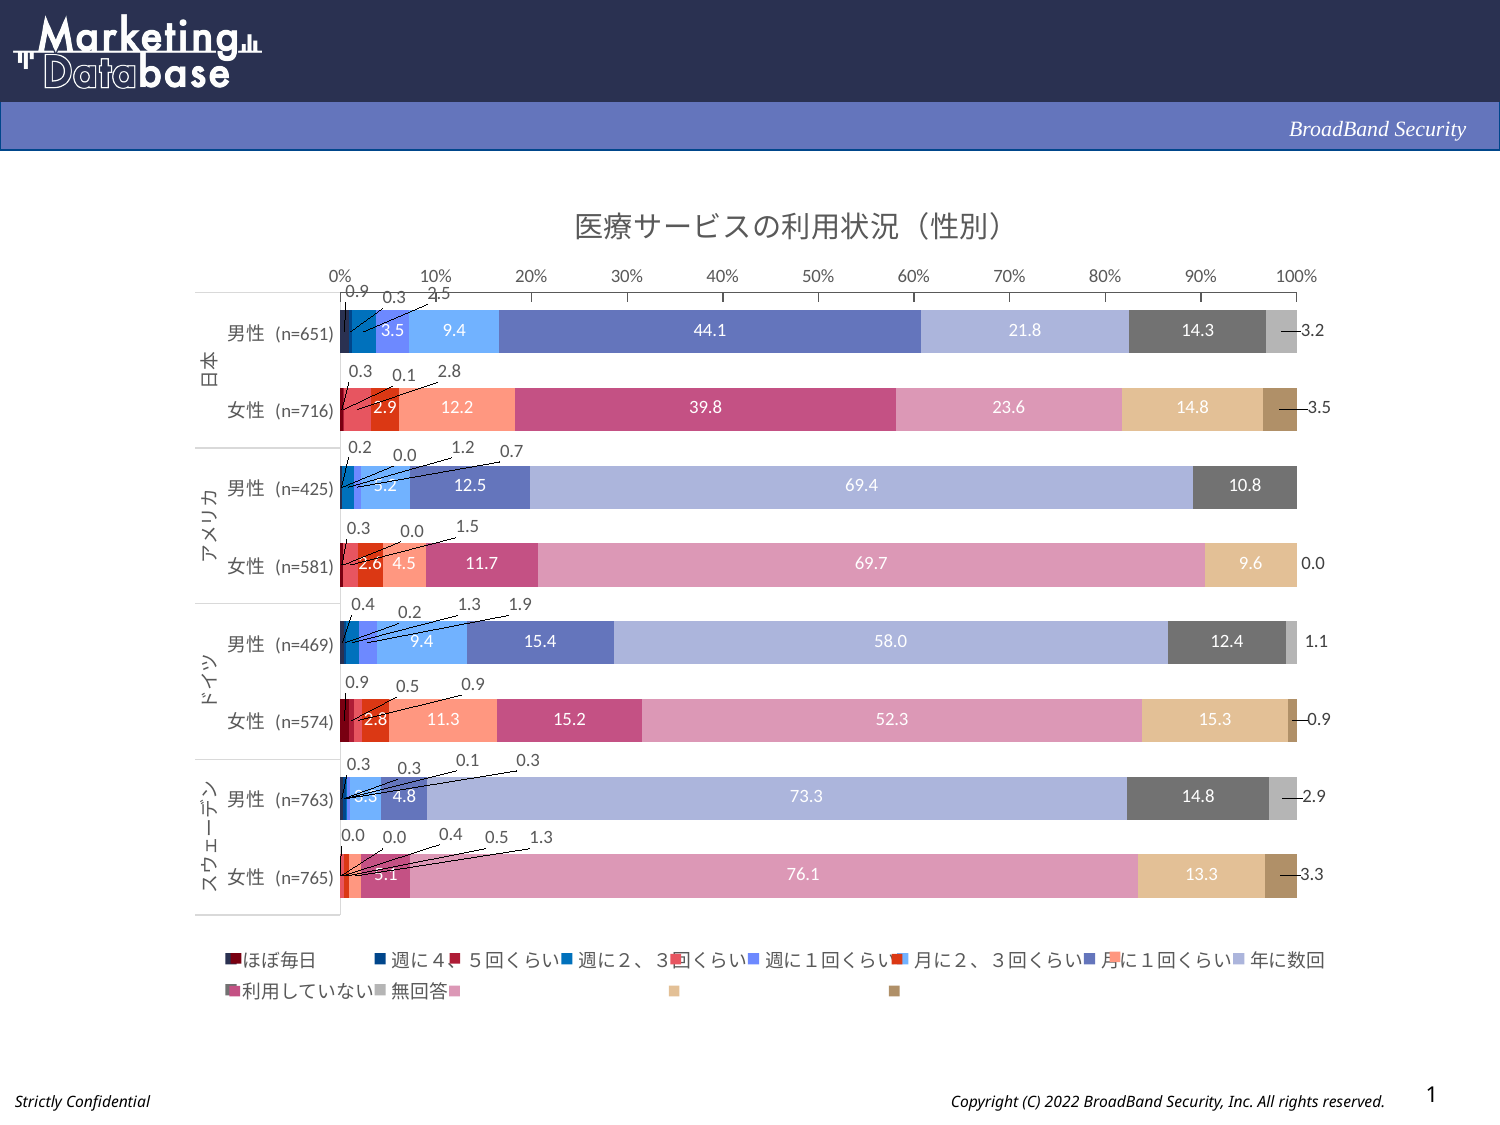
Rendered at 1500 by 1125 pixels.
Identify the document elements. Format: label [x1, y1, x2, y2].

picture [13, 14, 262, 89]
chart [159, 180, 1341, 1010]
